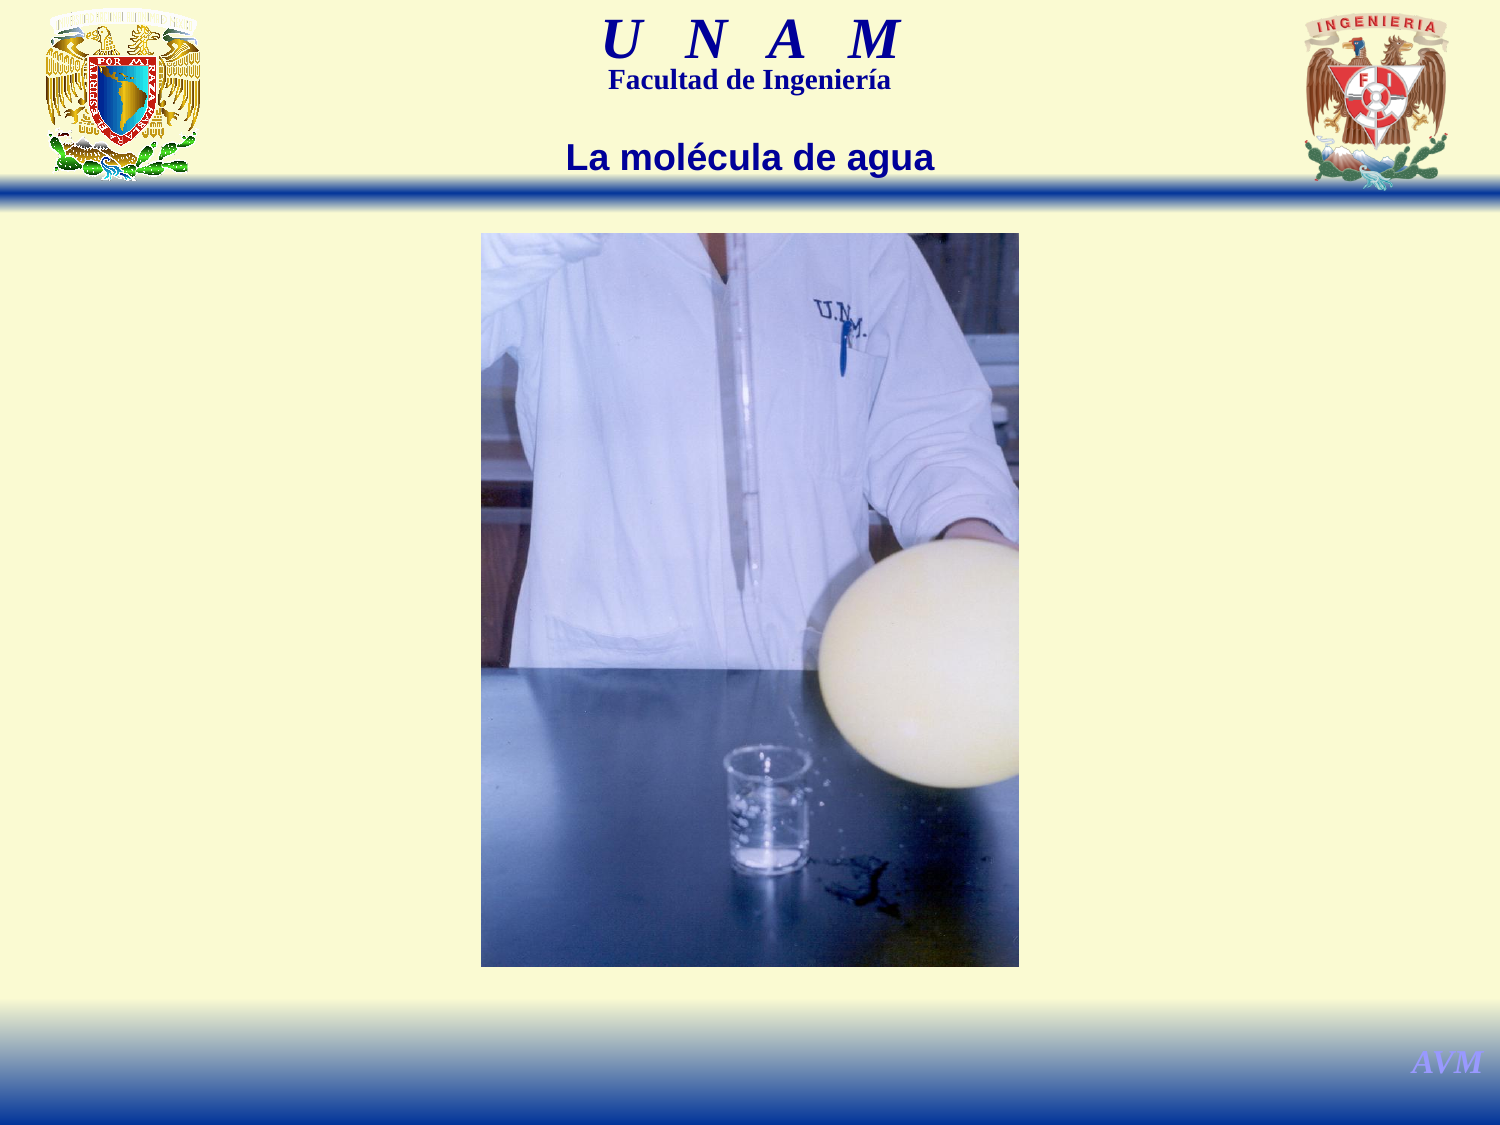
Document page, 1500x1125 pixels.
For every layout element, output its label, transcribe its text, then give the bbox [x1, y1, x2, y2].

picture [481, 233, 1019, 967]
text_box La molécula de agua [425, 125, 1075, 186]
picture [1299, 5, 1453, 198]
picture [46, 8, 200, 181]
